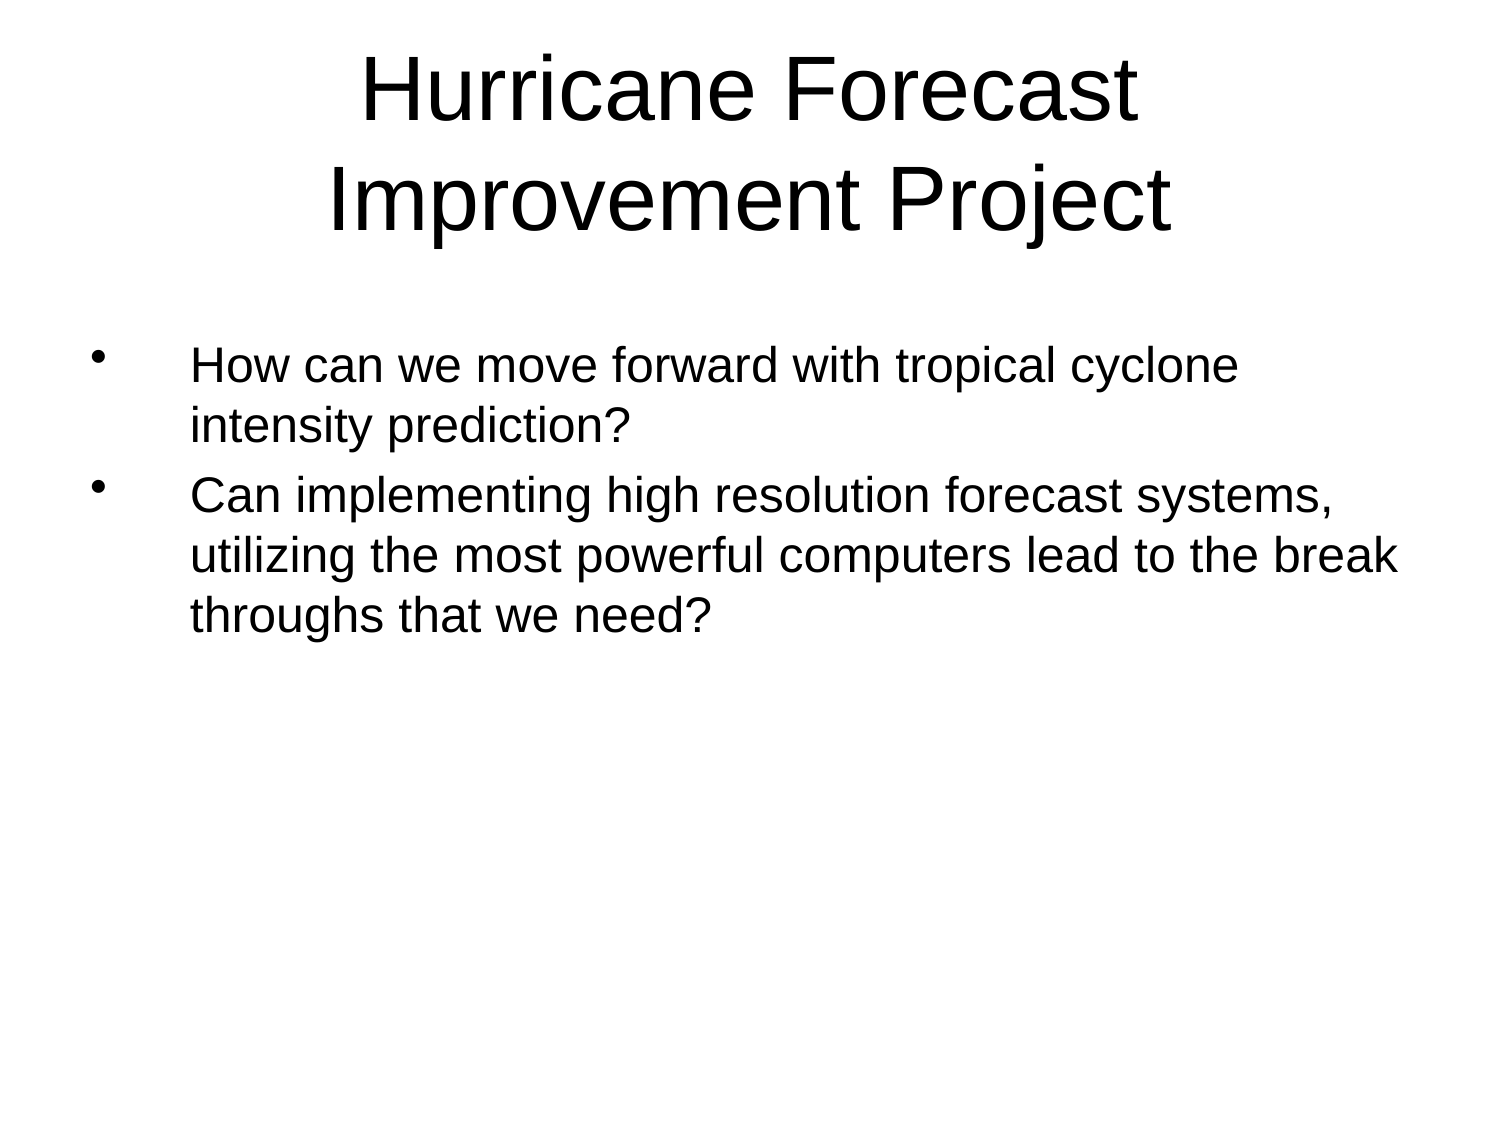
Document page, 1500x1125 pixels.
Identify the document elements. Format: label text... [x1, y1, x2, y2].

title Hurricane Forecast Improvement Project [74, 44, 1426, 233]
list How can we move forward with tropical cyclone intensity prediction? Can implementing high resolution forecast systems, utilizing the most powerful computers lead to the break throughs that we need? [74, 324, 1426, 1068]
